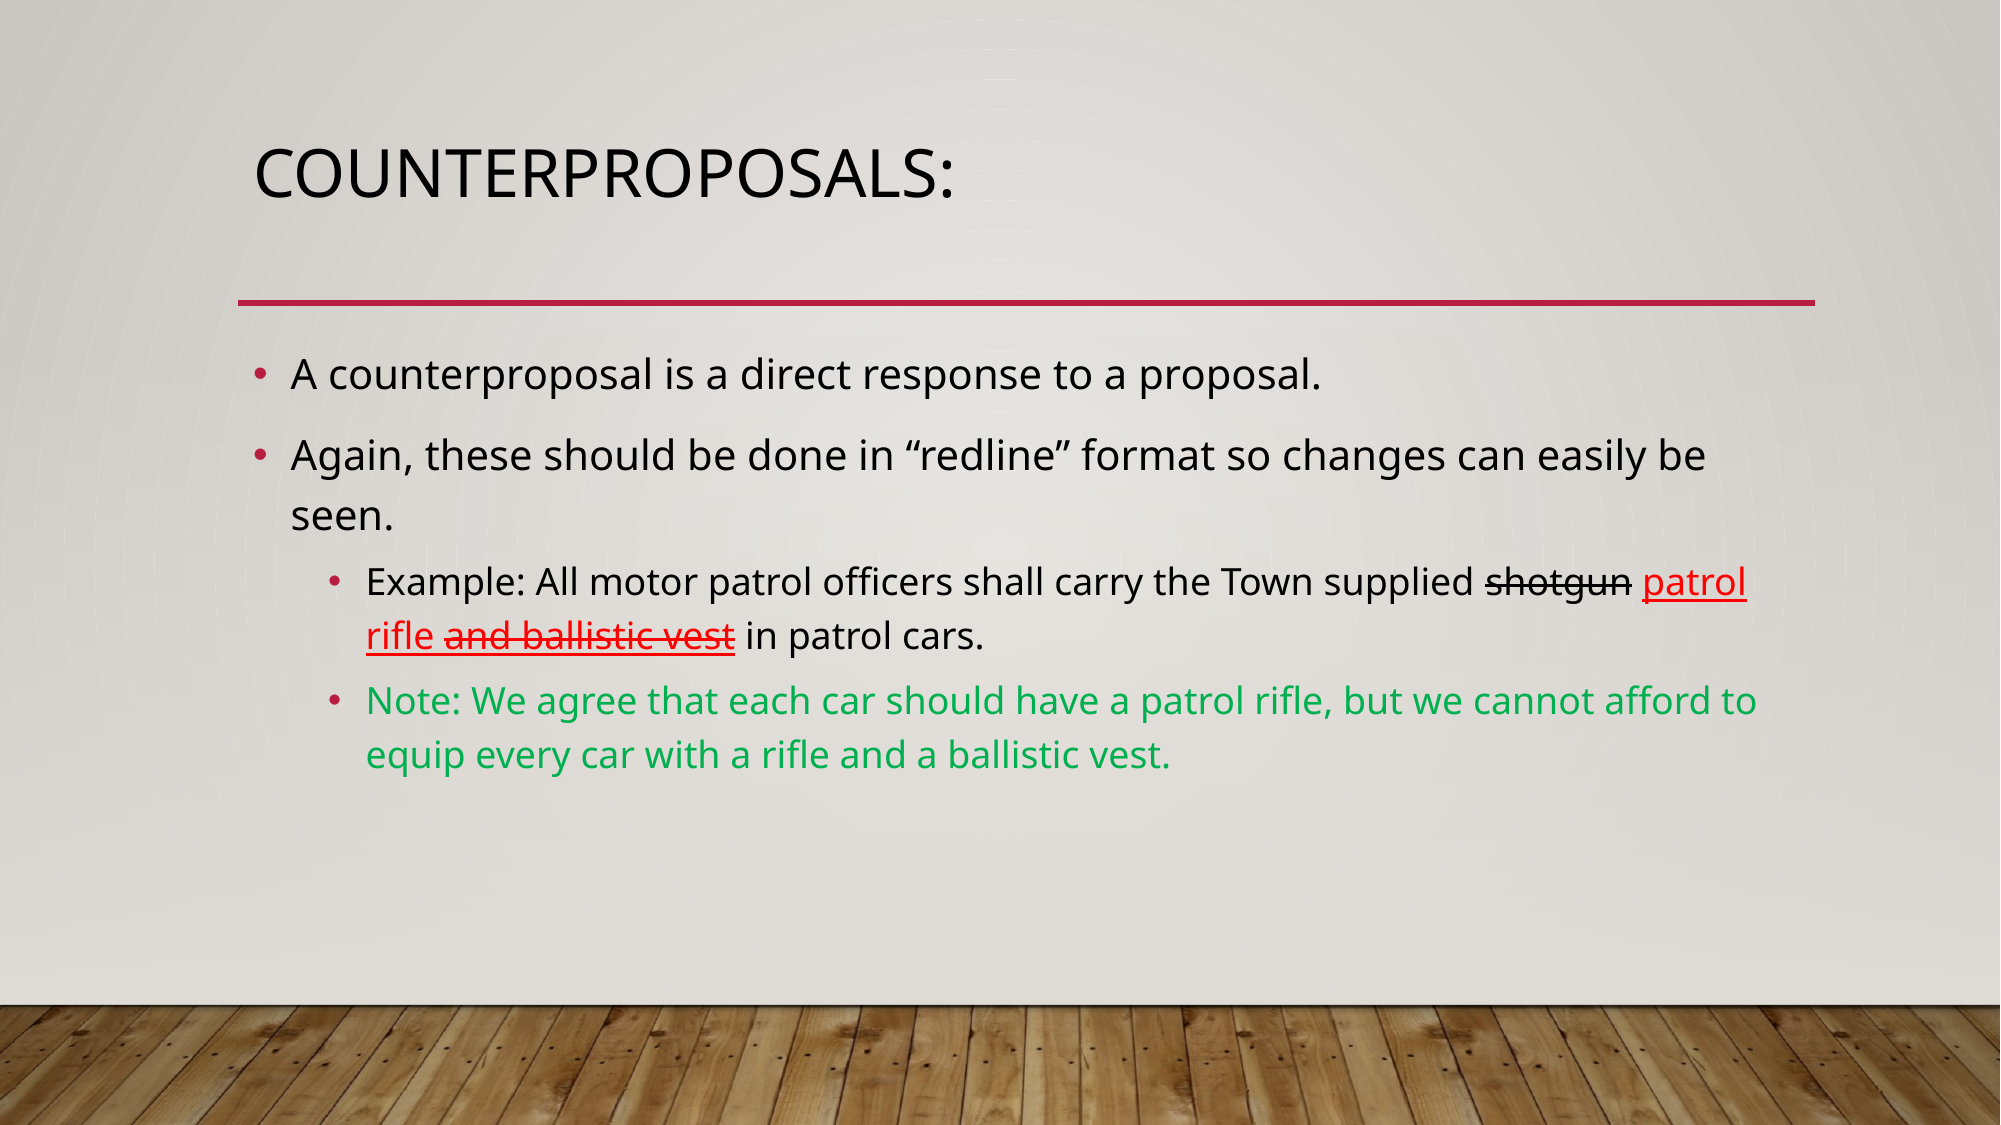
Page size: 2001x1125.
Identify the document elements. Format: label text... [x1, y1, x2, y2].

list A counterproposal is a direct response to a proposal. Again, these should be done in “redline” format so changes can easily be seen. Example: All motor patrol officers shall carry the Town supplied shotgun patrol rifle and ballistic vest in patrol cars. Note: We agree that each car should have a patrol rifle, but we cannot afford to equip every car with a rifle and a ballistic vest. [238, 330, 1814, 897]
picture [0, 1005, 2000, 1125]
title Counterproposals: [238, 131, 1814, 305]
